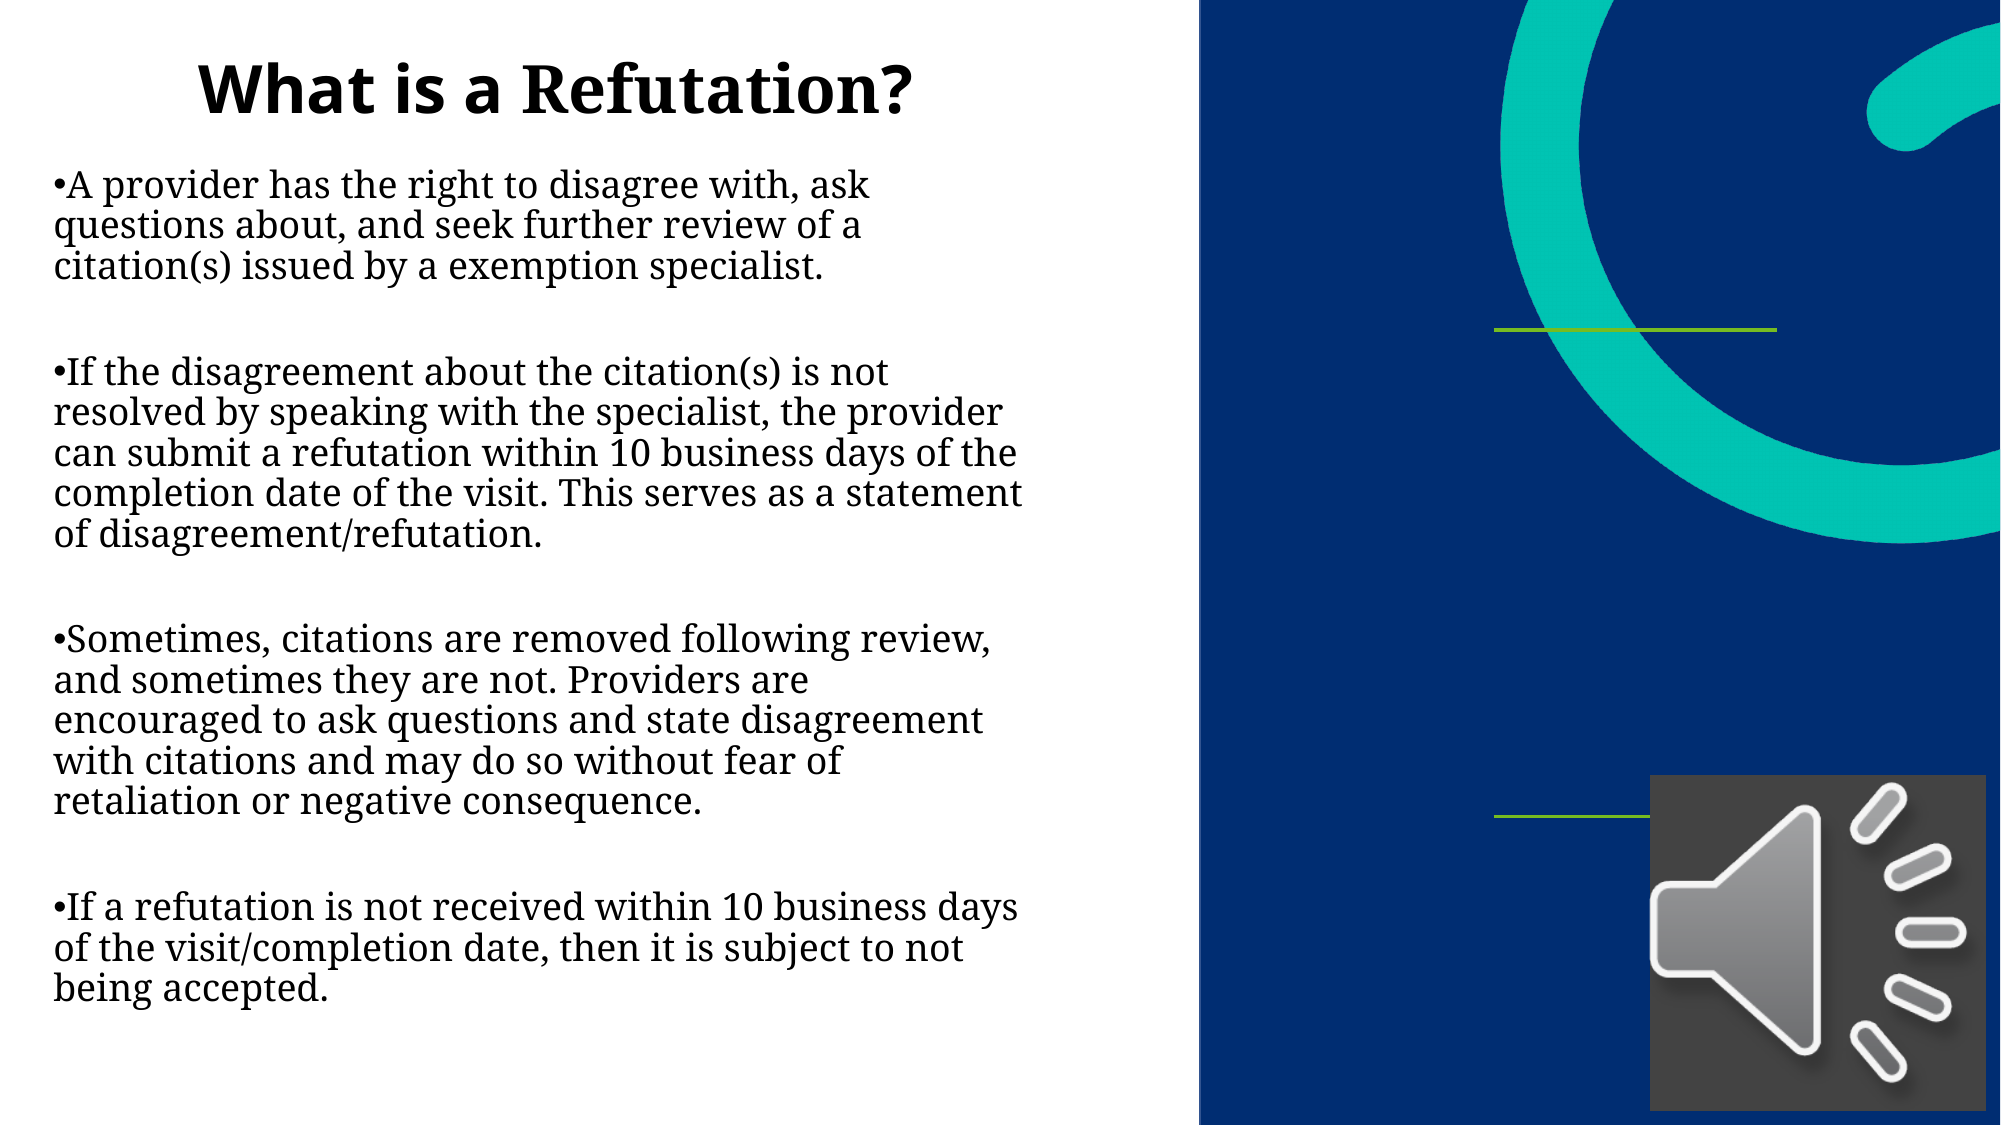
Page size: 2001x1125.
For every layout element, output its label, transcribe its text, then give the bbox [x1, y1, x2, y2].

text_box What is a Refutation? [60, 39, 1000, 134]
picture [1493, 0, 2001, 563]
text_box A provider has the right to disagree with, ask questions about, and seek further review of a citation(s) issued by a exemption specialist. If the disagreement about the citation(s) is not resolved by speaking with the specialist, the provider can submit a refutation within 10 business days of the completion date of the visit. This serves as a statement of disagreement/refutation. Sometimes, citations are removed following review, and sometimes they are not. Providers are encouraged to ask questions and state disagreement with citations and may do so without fear of retaliation or negative consequence. If a refutation is not received within 10 business days of the visit/completion date, then it is subject to not being accepted. [38, 158, 1040, 1018]
picture [1648, 773, 1987, 1112]
